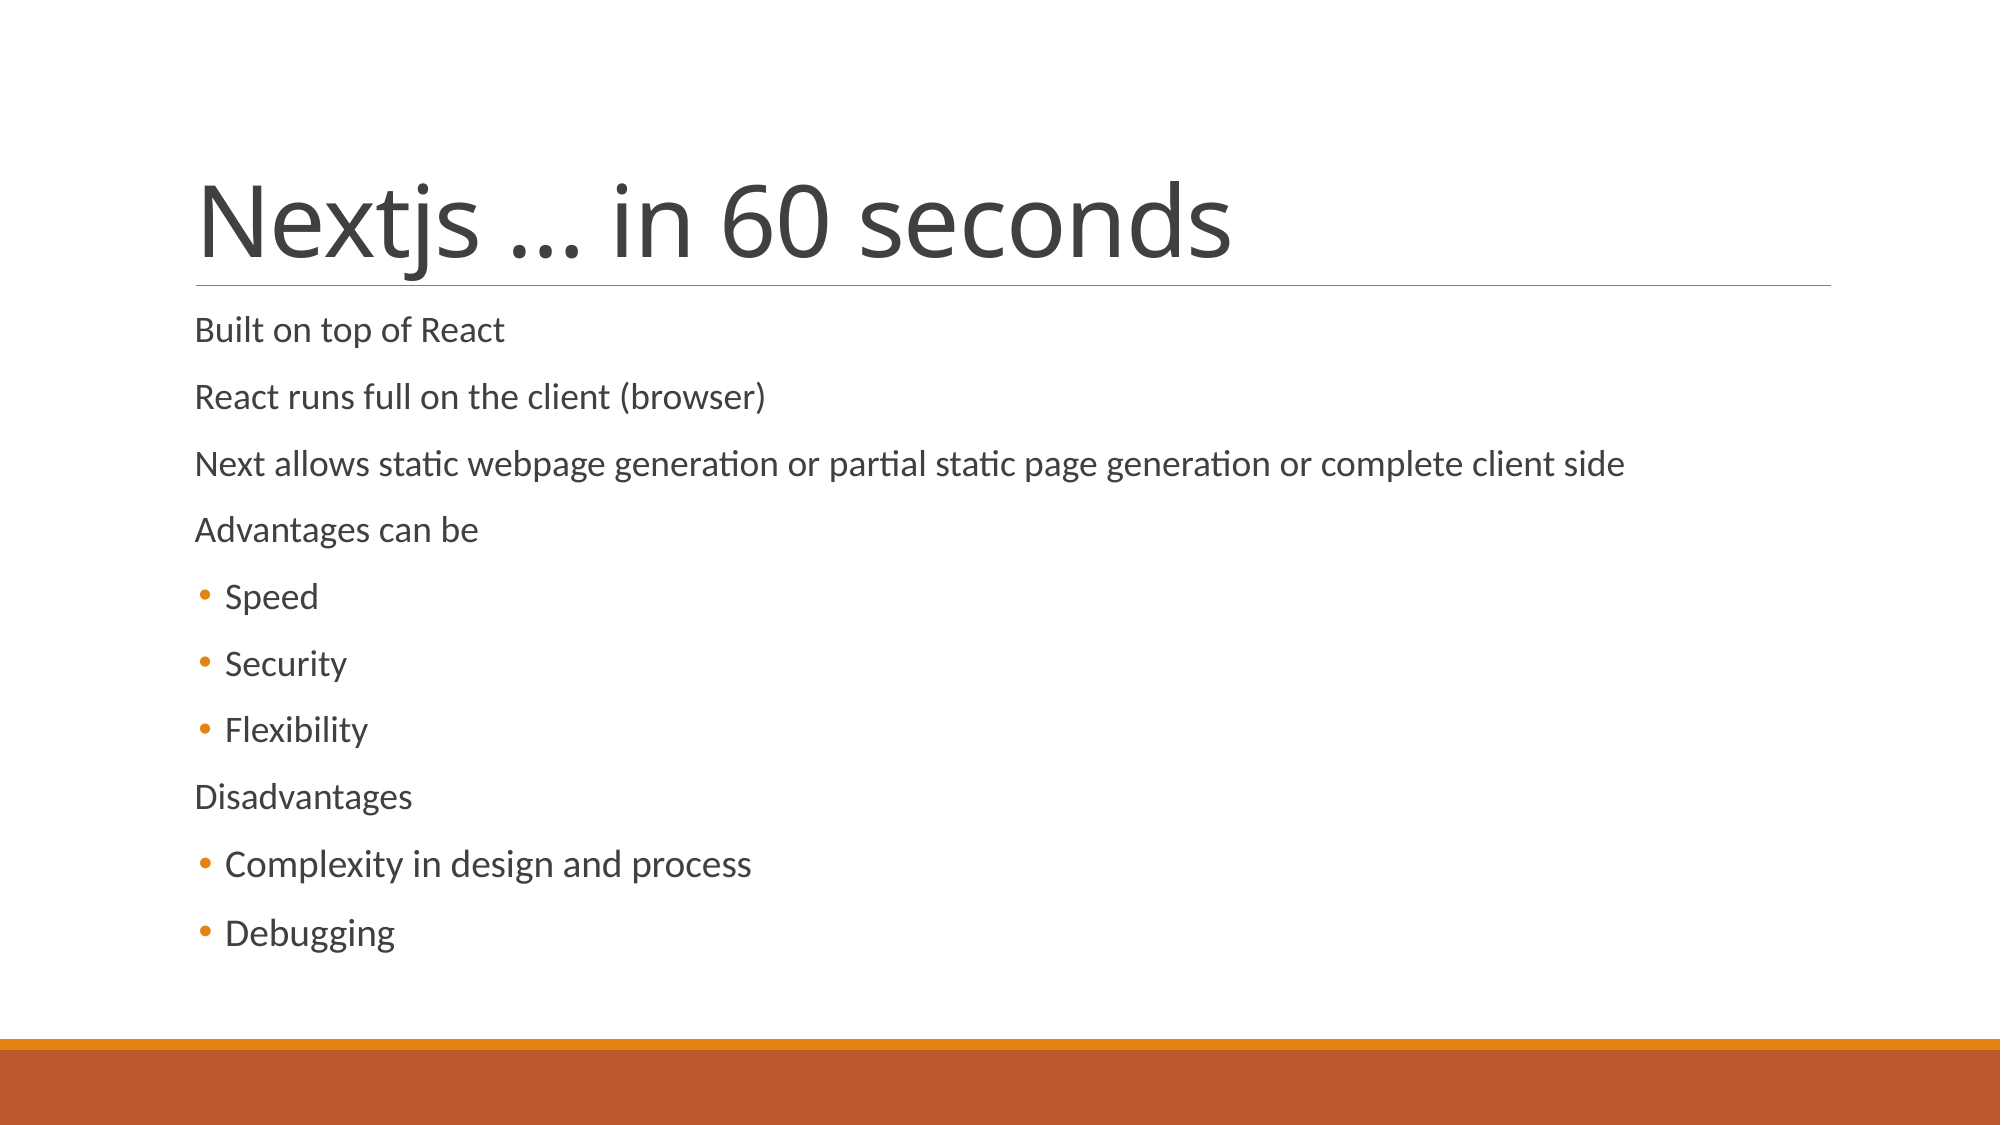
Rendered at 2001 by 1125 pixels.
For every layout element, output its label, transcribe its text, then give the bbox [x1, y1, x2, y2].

list Built on top of React React runs full on the client (browser) Next allows static webpage generation or partial static page generation or complete client side Advantages can be Speed Security Flexibility Disadvantages Complexity in design and process Debugging [180, 302, 1830, 963]
title Nextjs … in 60 seconds [180, 47, 1830, 285]
